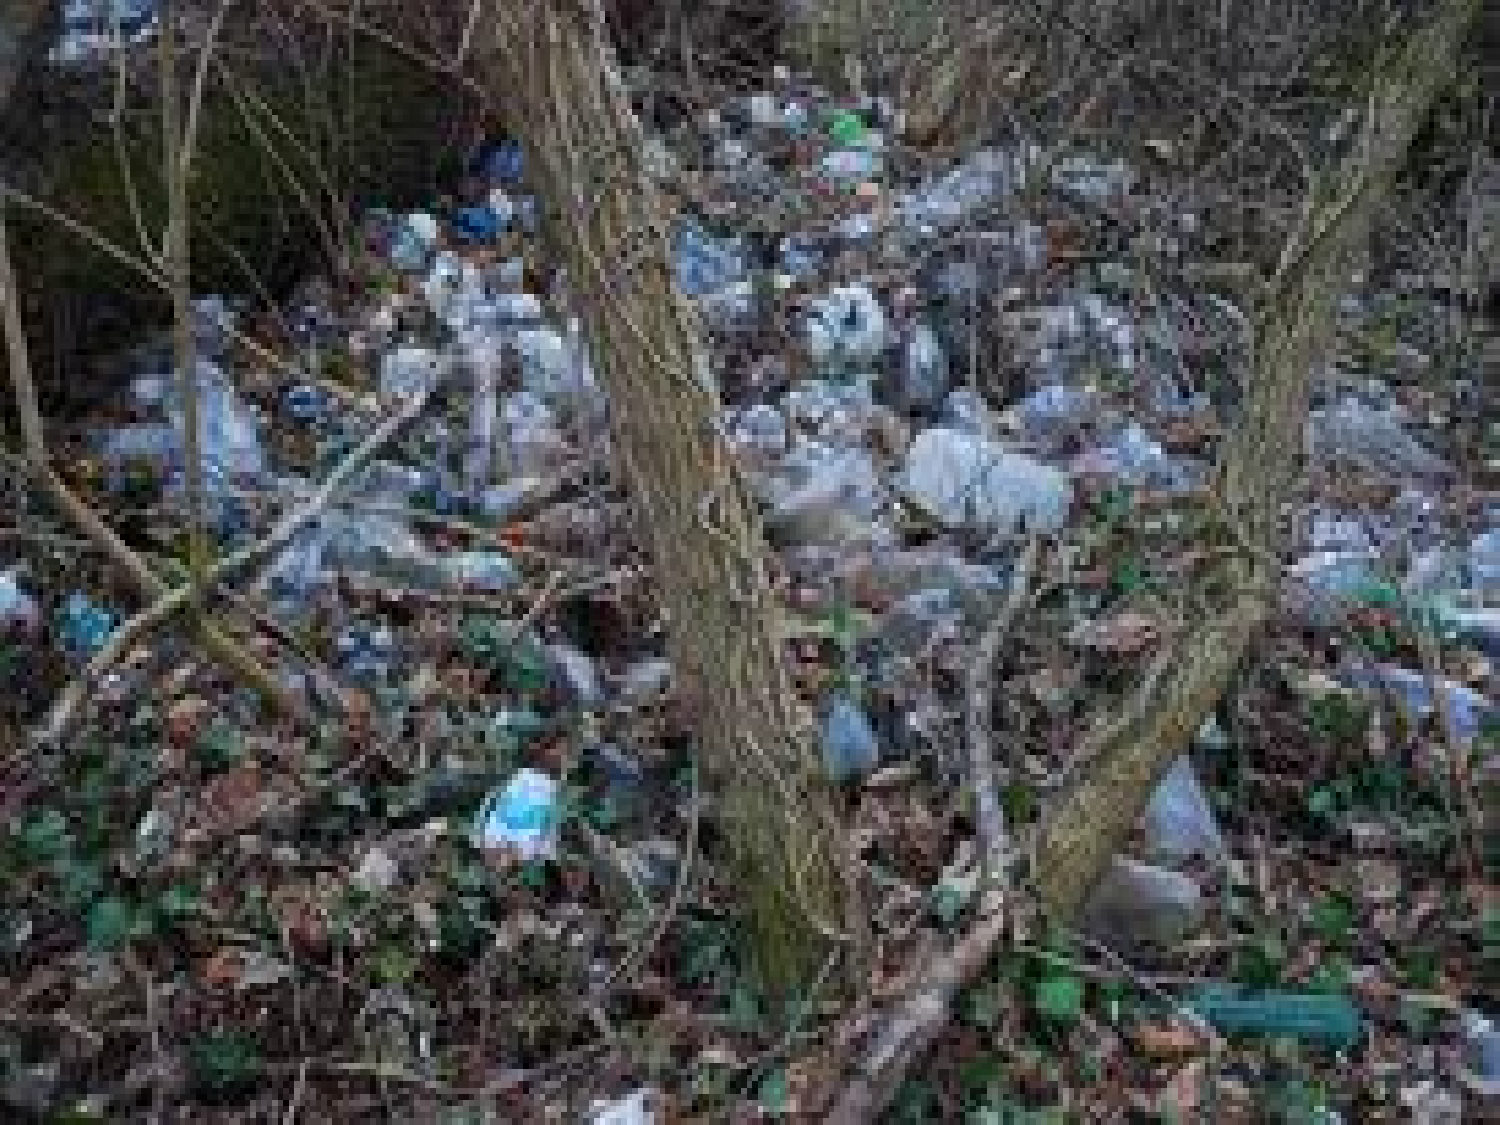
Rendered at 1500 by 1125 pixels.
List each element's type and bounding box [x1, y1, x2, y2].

list [0, 0, 1500, 1125]
